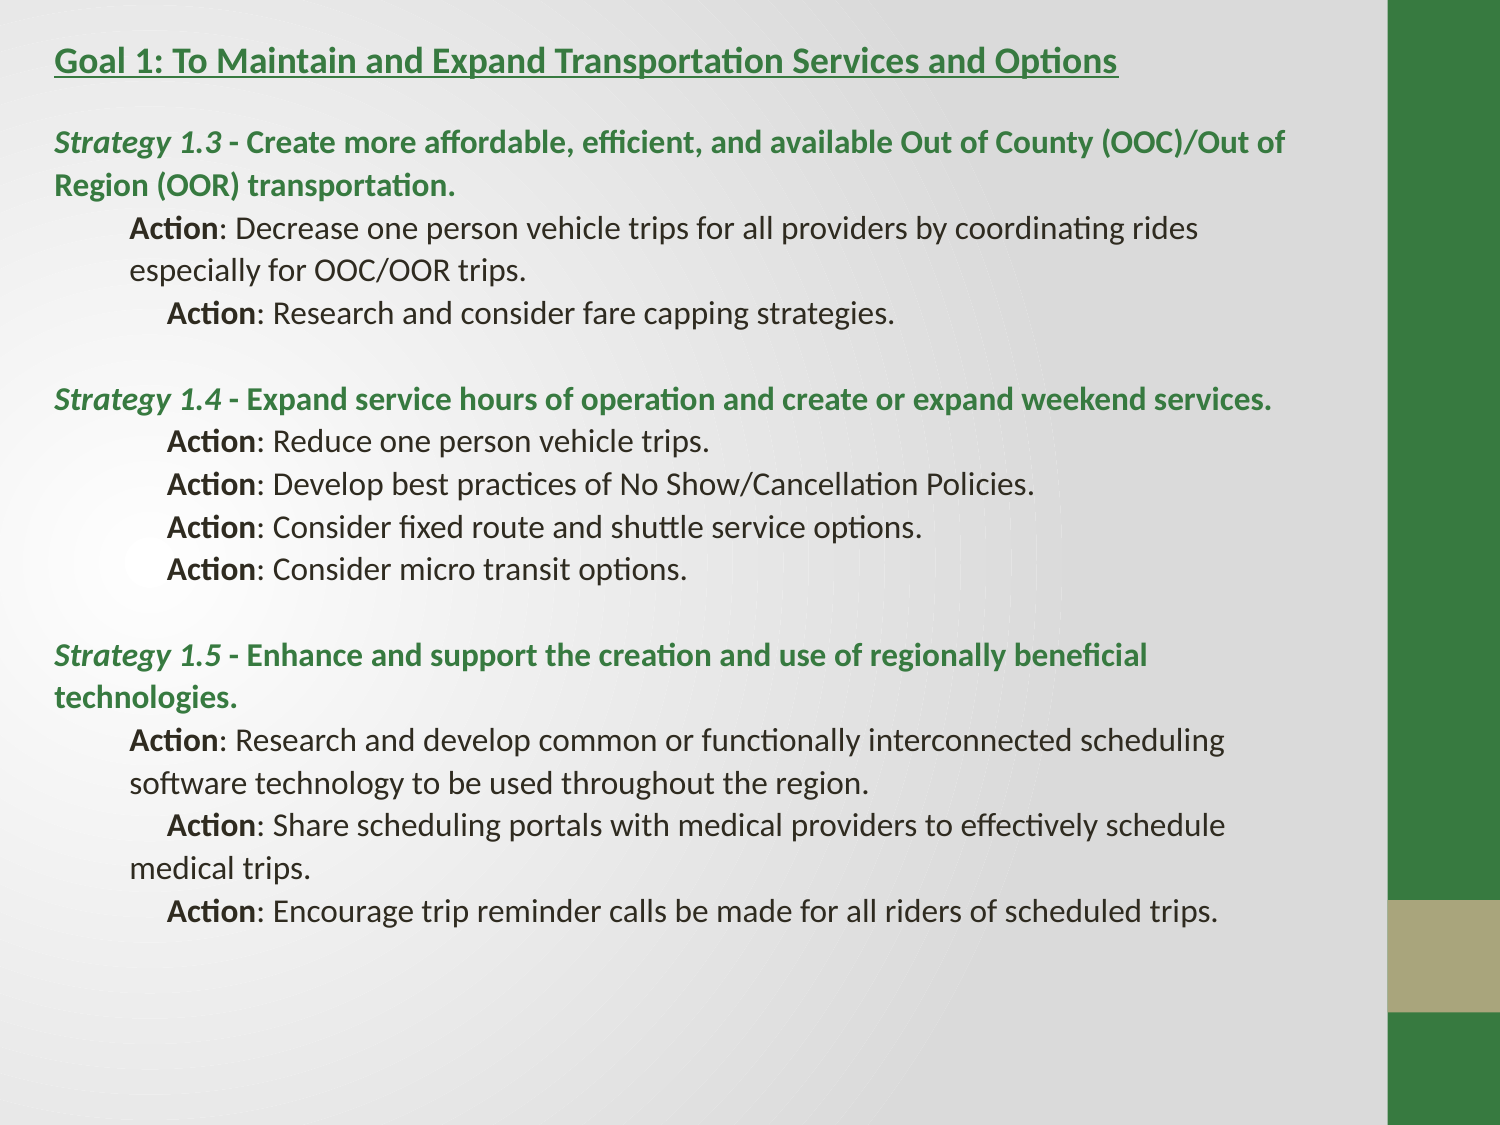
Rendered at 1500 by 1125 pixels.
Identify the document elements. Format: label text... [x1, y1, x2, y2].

text_box Goal 1: To Maintain and Expand Transportation Services and Options [39, 28, 1253, 110]
text_box Strategy 1.3 - Create more affordable, efficient, and available Out of County (OOC)/Out of Region (OOR) transportation. Action: Decrease one person vehicle trips for all providers by coordinating rides especially for OOC/OOR trips. Action: Research and consider fare capping strategies. Strategy 1.4 - Expand service hours of operation and create or expand weekend services. Action: Reduce one person vehicle trips. Action: Develop best practices of No Show/Cancellation Policies. Action: Consider fixed route and shuttle service options. Action: Consider micro transit options. Strategy 1.5 - Enhance and support the creation and use of regionally beneficial technologies. Action: Research and develop common or functionally interconnected scheduling software technology to be used throughout the region. Action: Share scheduling portals with medical providers to effectively schedule medical trips. Action: Encourage trip reminder calls be made for all riders of scheduled trips. [39, 110, 1346, 1024]
